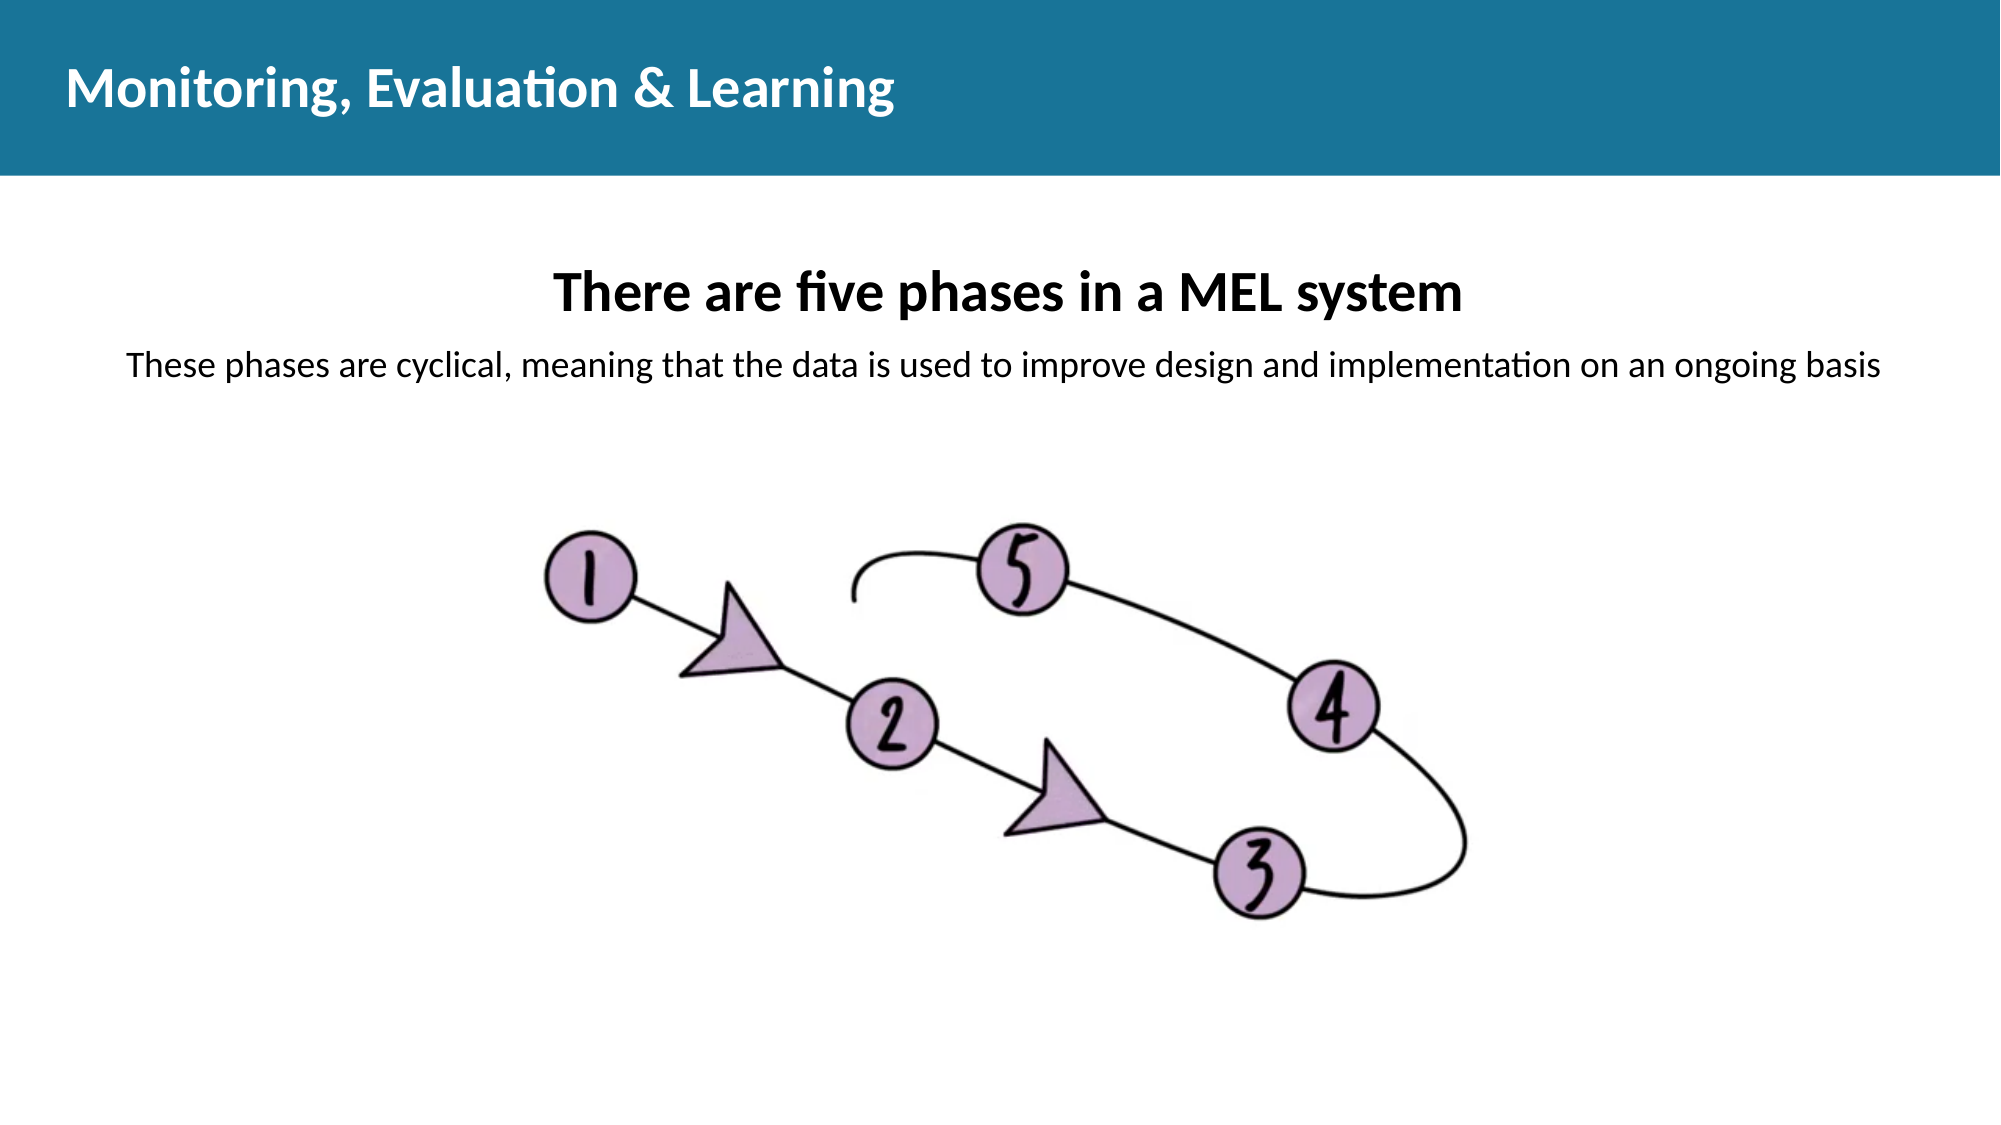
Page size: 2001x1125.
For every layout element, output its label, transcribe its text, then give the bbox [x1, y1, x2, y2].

list There are five phases in a MEL system These phases are cyclical, meaning that the data is used to improve design and implementation on an ongoing basis [65, 261, 1915, 849]
title Monitoring, Evaluation & Learning [65, 28, 1935, 140]
picture [532, 499, 1488, 931]
